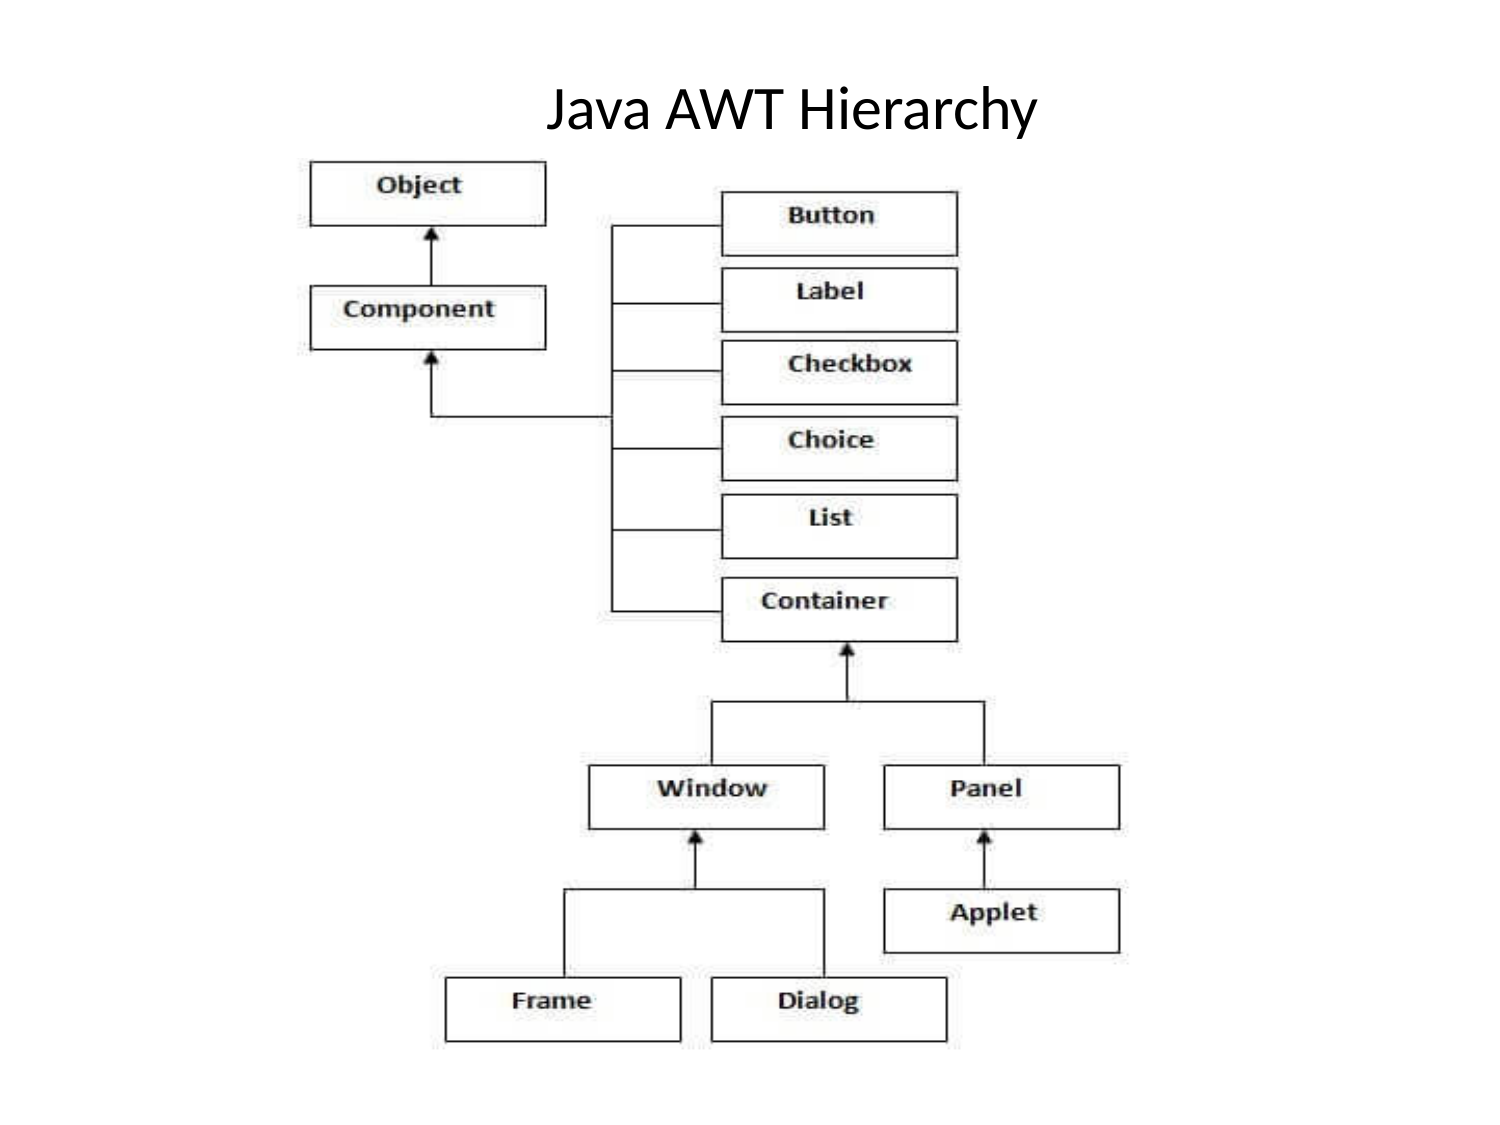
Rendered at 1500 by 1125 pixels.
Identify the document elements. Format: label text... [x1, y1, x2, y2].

title Java AWT Hierarchy [189, 59, 1397, 225]
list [279, 158, 1150, 1055]
